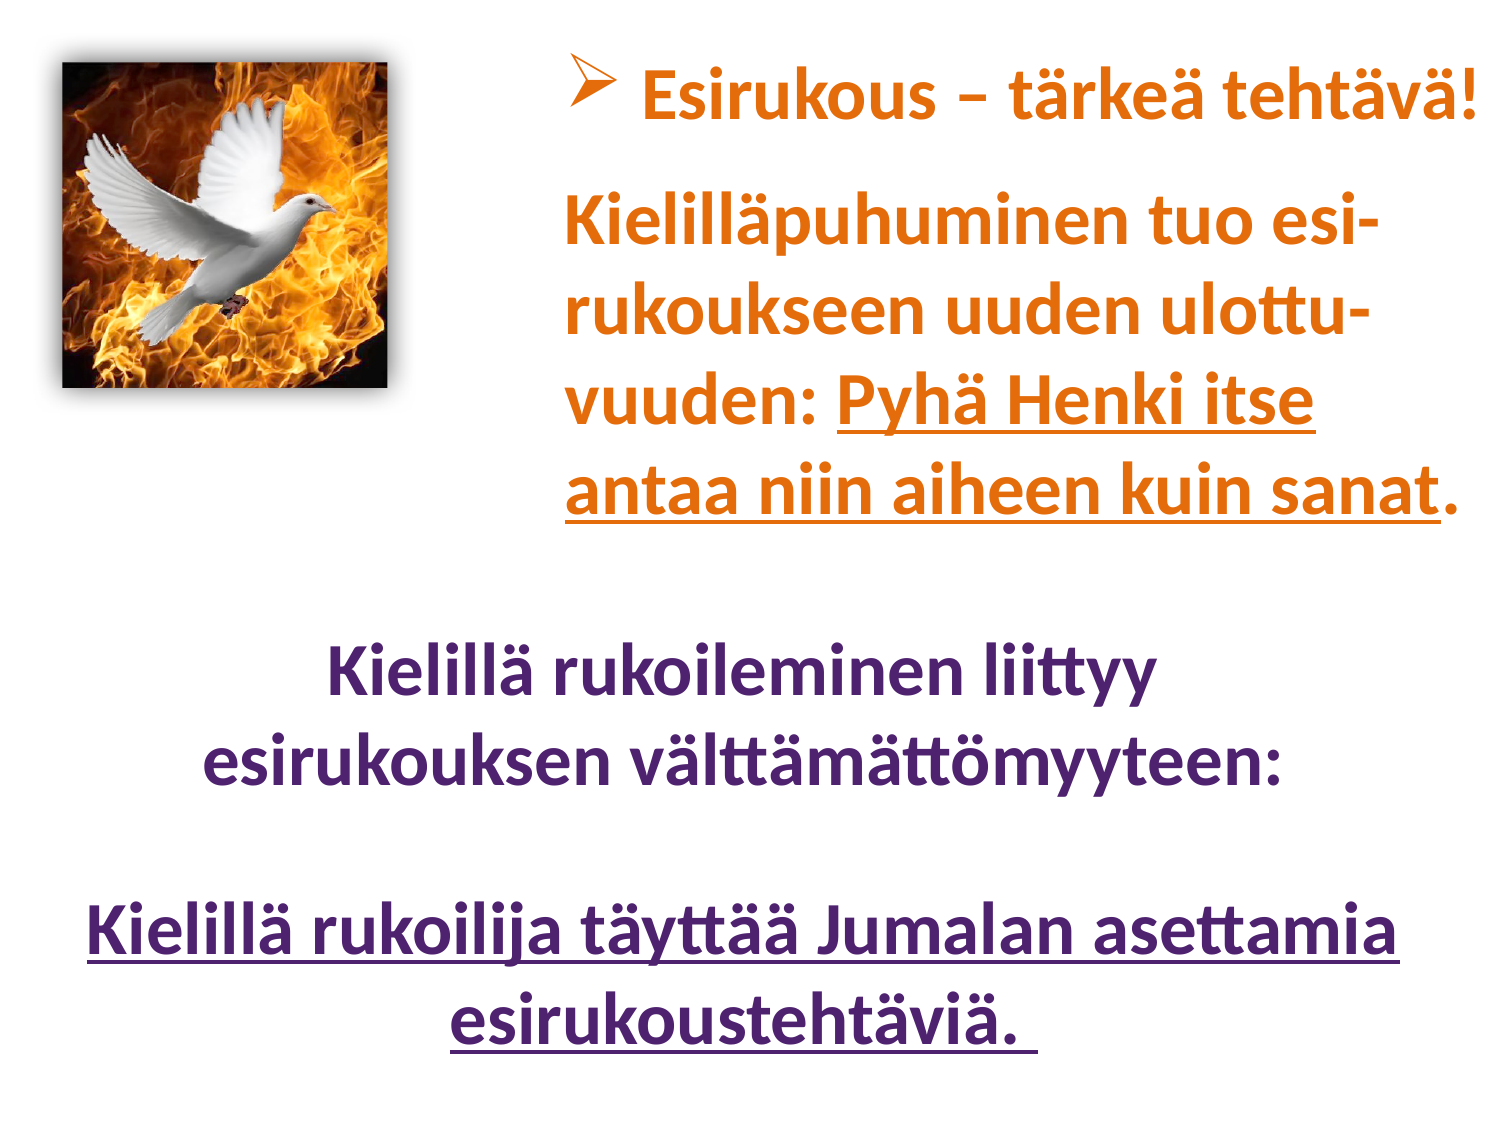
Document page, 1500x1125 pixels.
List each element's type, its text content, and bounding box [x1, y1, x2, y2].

text_box Esirukous – tärkeä tehtävä! Kielilläpuhuminen tuo esi- rukoukseen uuden ulottu-vuuden: Pyhä Henki itse antaa niin aiheen kuin sanat. [549, 37, 1500, 538]
picture [62, 62, 388, 388]
text_box Kielillä rukoileminen liittyy esirukouksen välttämättömyyteen: Kielillä rukoilija täyttää Jumalan asettamia esirukoustehtäviä. [24, 612, 1463, 1125]
text_box [374, 12, 1488, 118]
text_box [49, 118, 549, 433]
